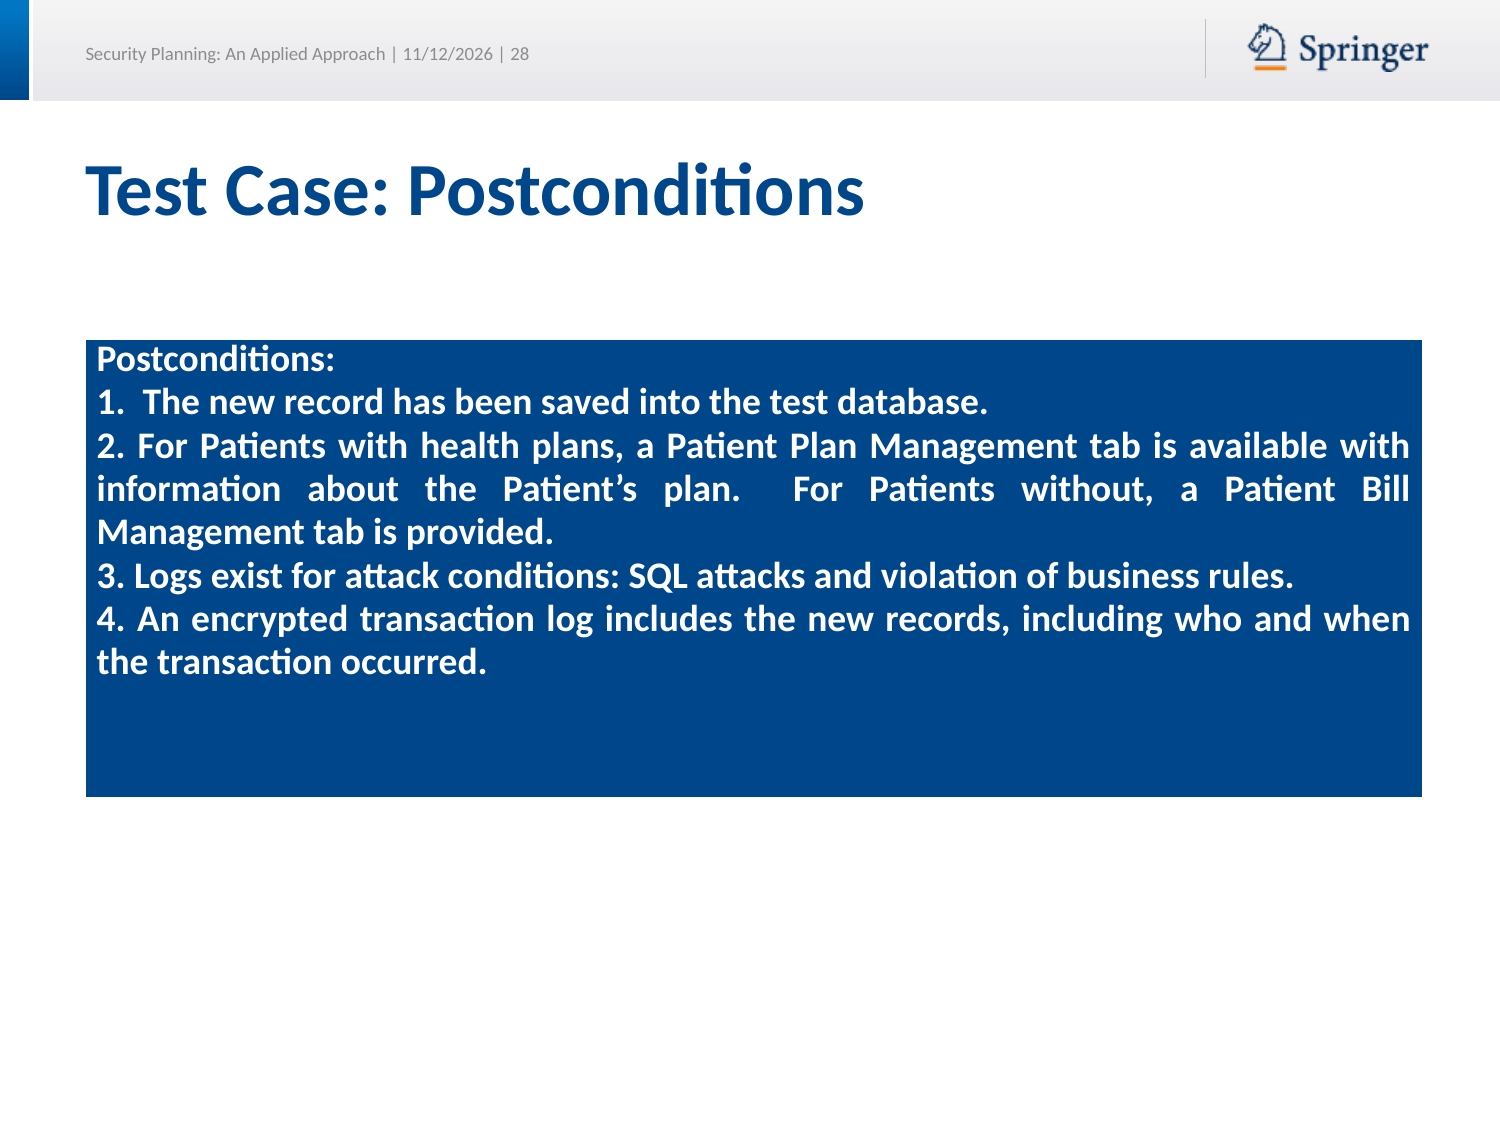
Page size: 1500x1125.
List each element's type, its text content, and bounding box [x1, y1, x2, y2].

picture [33, 0, 1500, 101]
table_header Postconditions: 1. The new record has been saved into the test database. 2. For Patients with health plans, a Patient Plan Management tab is available with information about the Patient’s plan. For Patients without, a Patient Bill Management tab is provided. 3. Logs exist for attack conditions: SQL attacks and violation of business rules. 4. An encrypted transaction log includes the new records, including who and when the transaction occurred. [86, 340, 1422, 797]
title Test Case: Postconditions [85, 150, 1424, 233]
